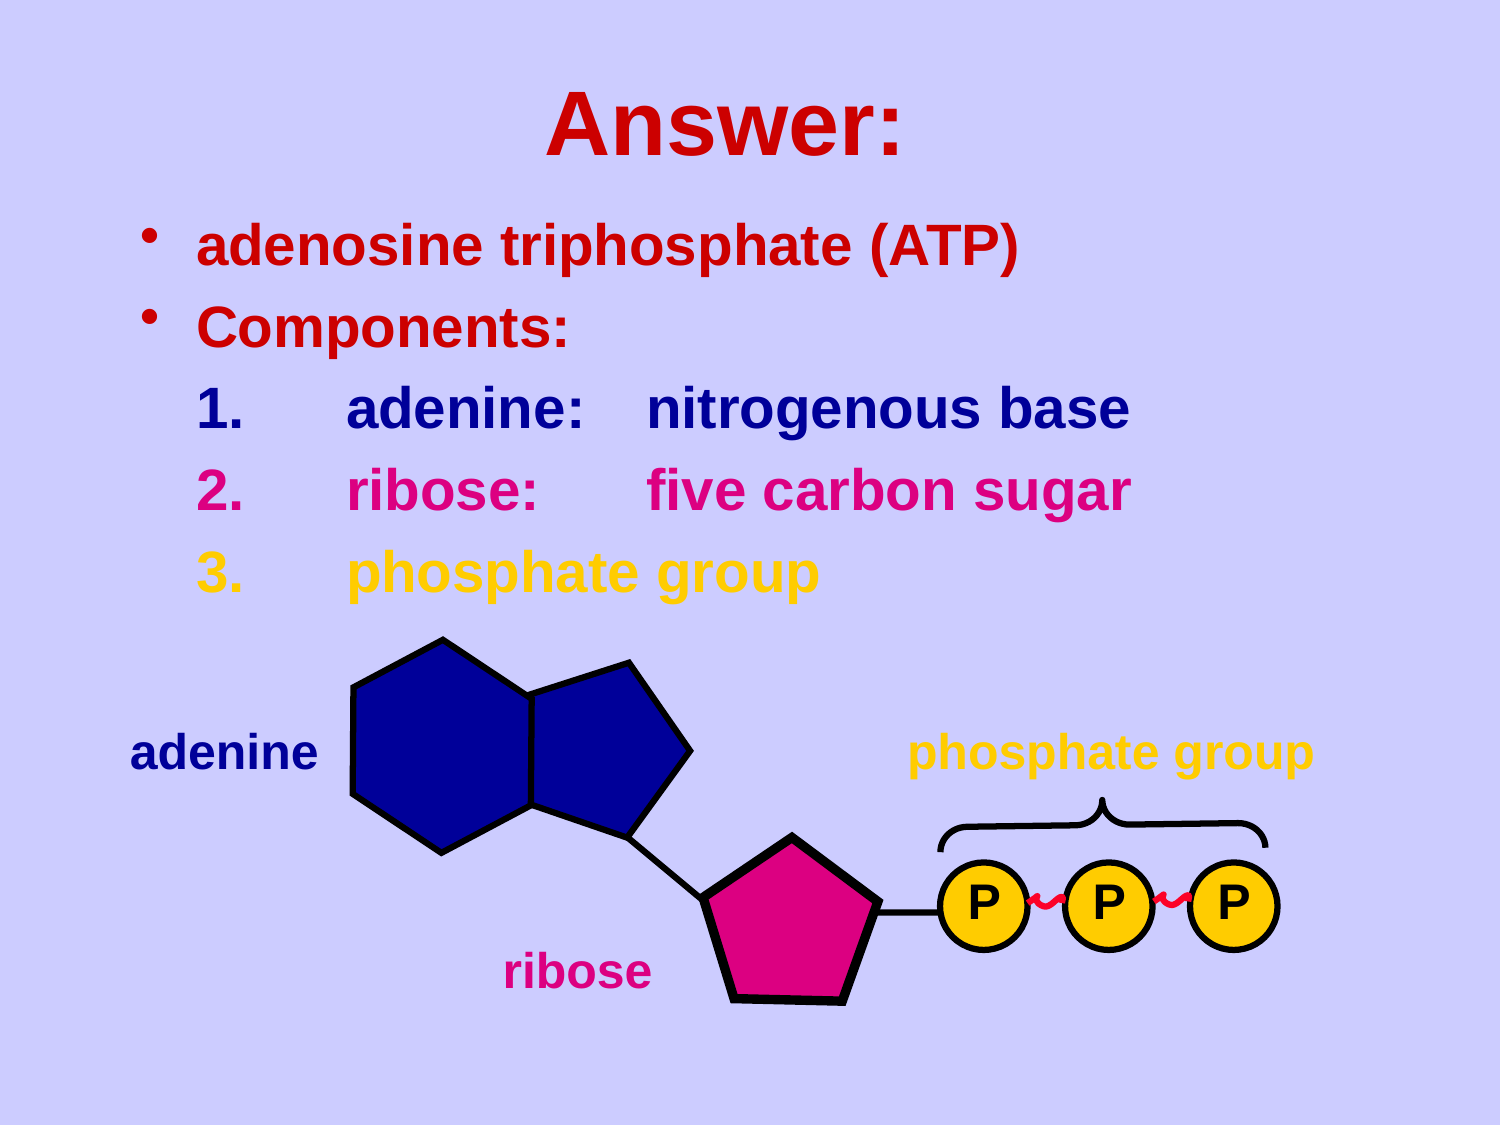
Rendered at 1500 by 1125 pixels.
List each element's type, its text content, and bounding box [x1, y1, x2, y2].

list adenosine triphosphate (ATP) Components: 1. adenine: nitrogenous base 2. ribose: five carbon sugar 3. phosphate group [125, 200, 1400, 875]
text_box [487, 837, 878, 1007]
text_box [877, 712, 1333, 951]
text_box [114, 652, 691, 841]
title Answer: [87, 24, 1363, 213]
